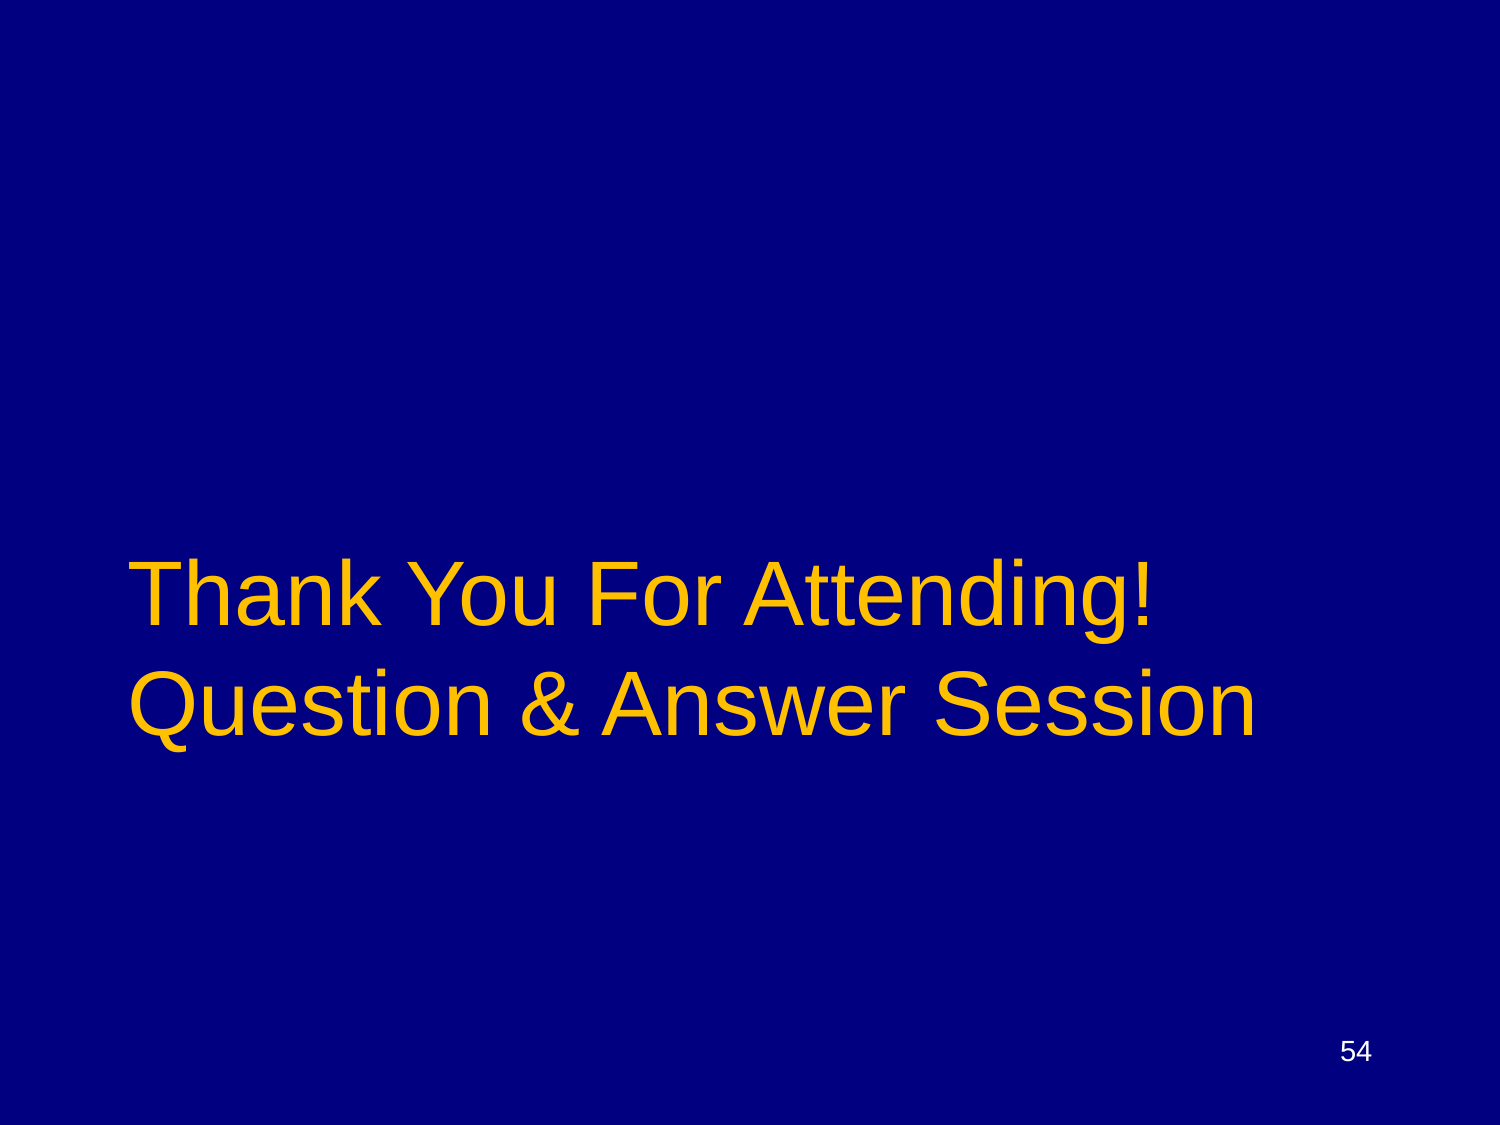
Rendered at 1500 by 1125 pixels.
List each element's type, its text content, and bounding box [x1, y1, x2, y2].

title Thank You For Attending! Question & Answer Session [112, 549, 1388, 738]
slide_number 54 [1074, 1024, 1388, 1101]
